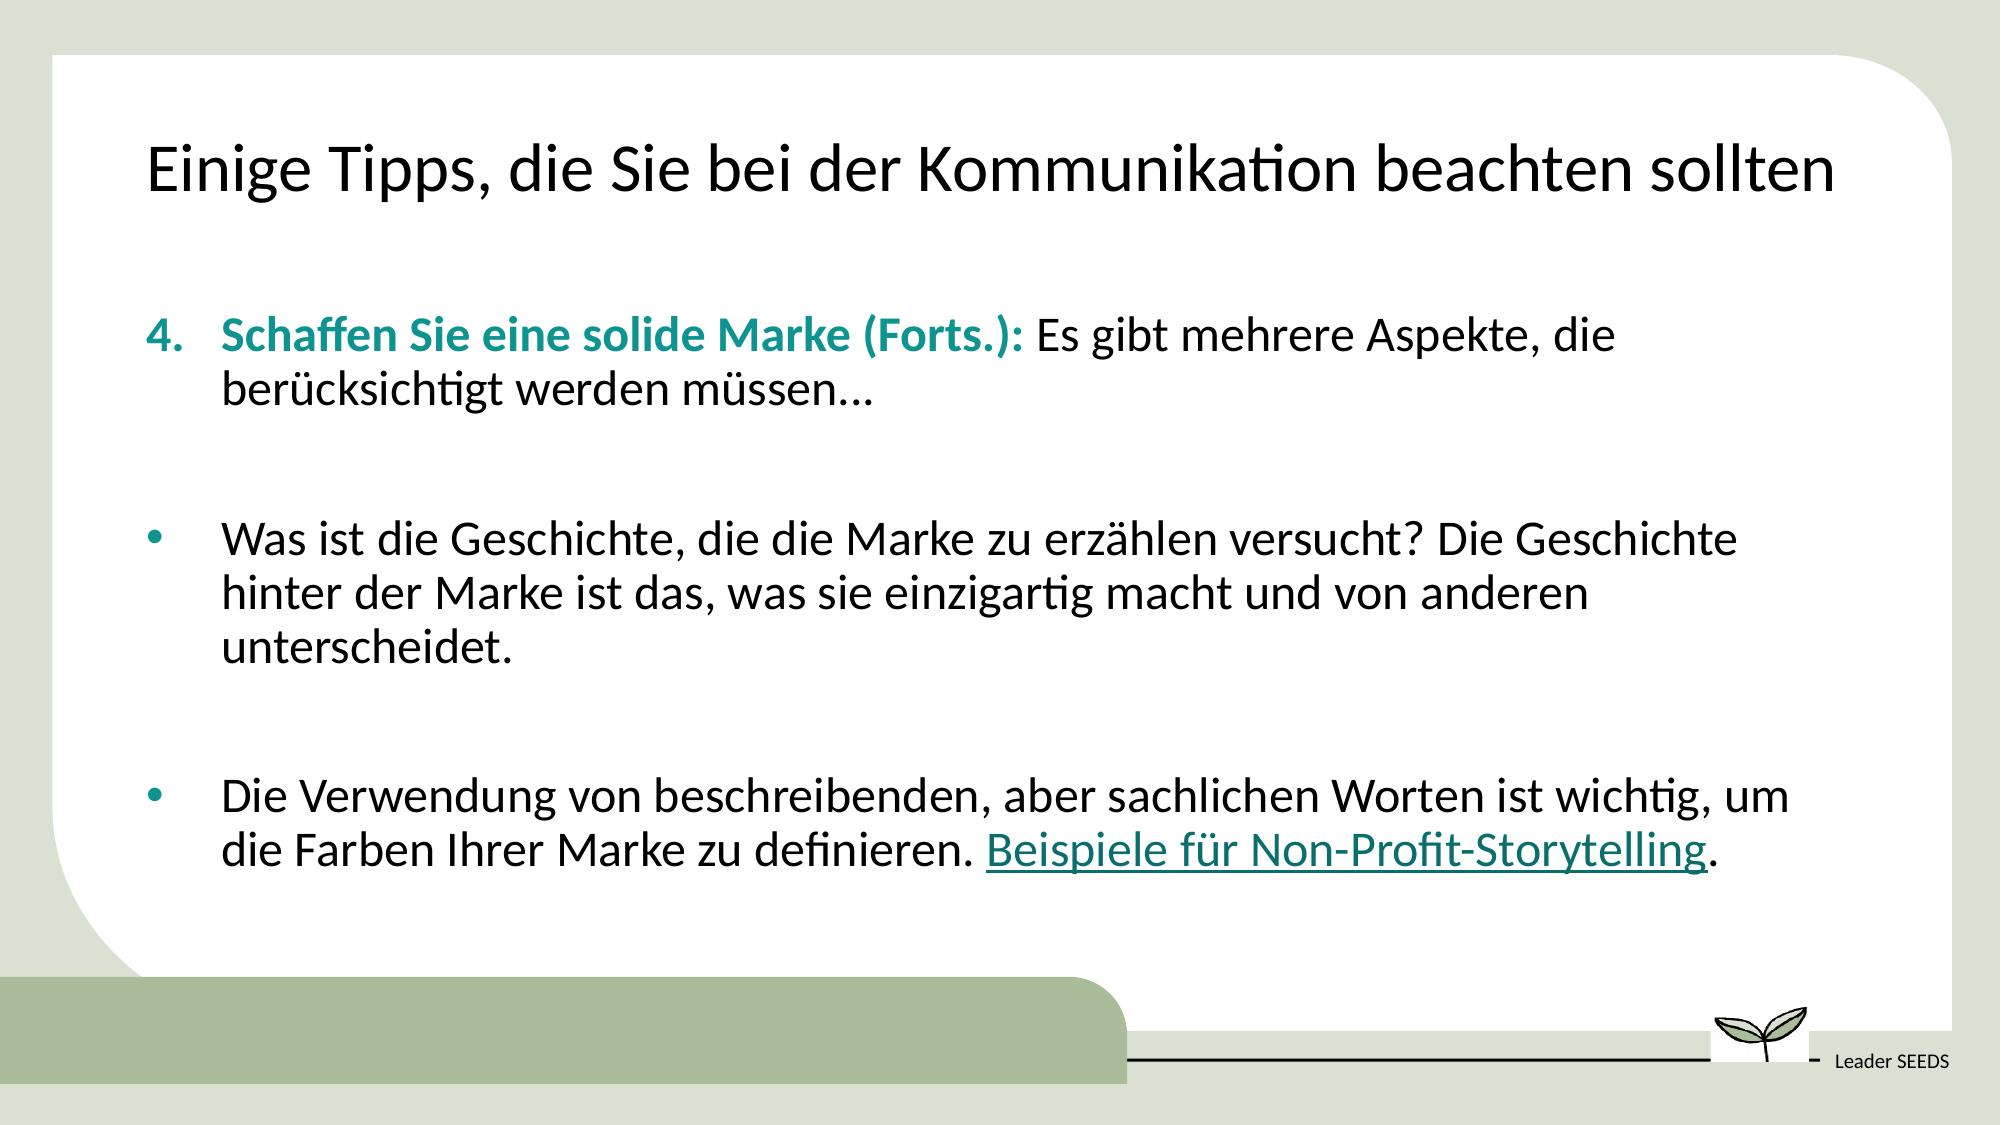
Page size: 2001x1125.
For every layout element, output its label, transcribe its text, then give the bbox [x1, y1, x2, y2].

list Schaffen Sie eine solide Marke (Forts.): Es gibt mehrere Aspekte, die berücksichtigt werden müssen... Was ist die Geschichte, die die Marke zu erzählen versucht? Die Geschichte hinter der Marke ist das, was sie einzigartig macht und von anderen unterscheidet. Die Verwendung von beschreibenden, aber sachlichen Worten ist wichtig, um die Farben Ihrer Marke zu definieren. Beispiele für Non-Profit-Storytelling. [130, 301, 1869, 957]
picture [1710, 1000, 1810, 1062]
list Einige Tipps, die Sie bei der Kommunikation beachten sollten [130, 124, 1869, 257]
